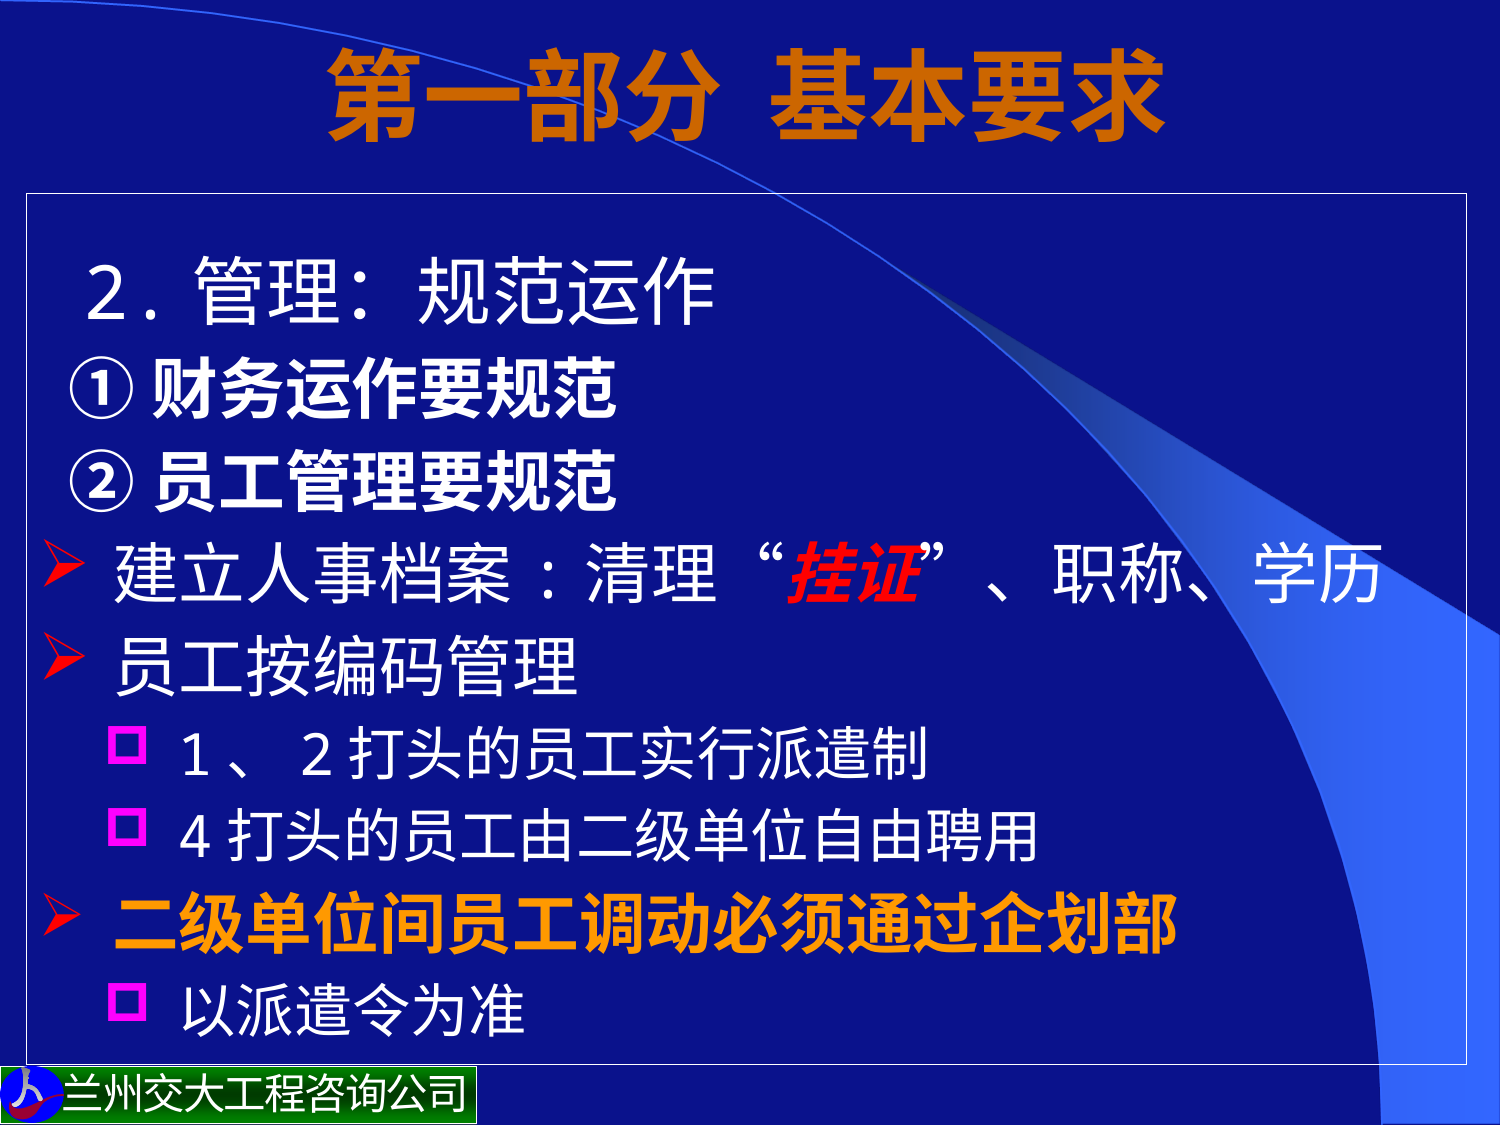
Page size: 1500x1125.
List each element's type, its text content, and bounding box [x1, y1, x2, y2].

list 2.管理：规范运作 ①财务运作要规范 ②员工管理要规范 建立人事档案:清理“挂证”、职称、学历 员工按编码管理 1、2打头的员工实行派遣制 4打头的员工由二级单位自由聘用 二级单位间员工调动必须通过企划部 以派遣令为准 [26, 193, 1467, 1065]
title 第一部分 基本要求 [26, 0, 1467, 188]
picture [0, 0, 1500, 1125]
